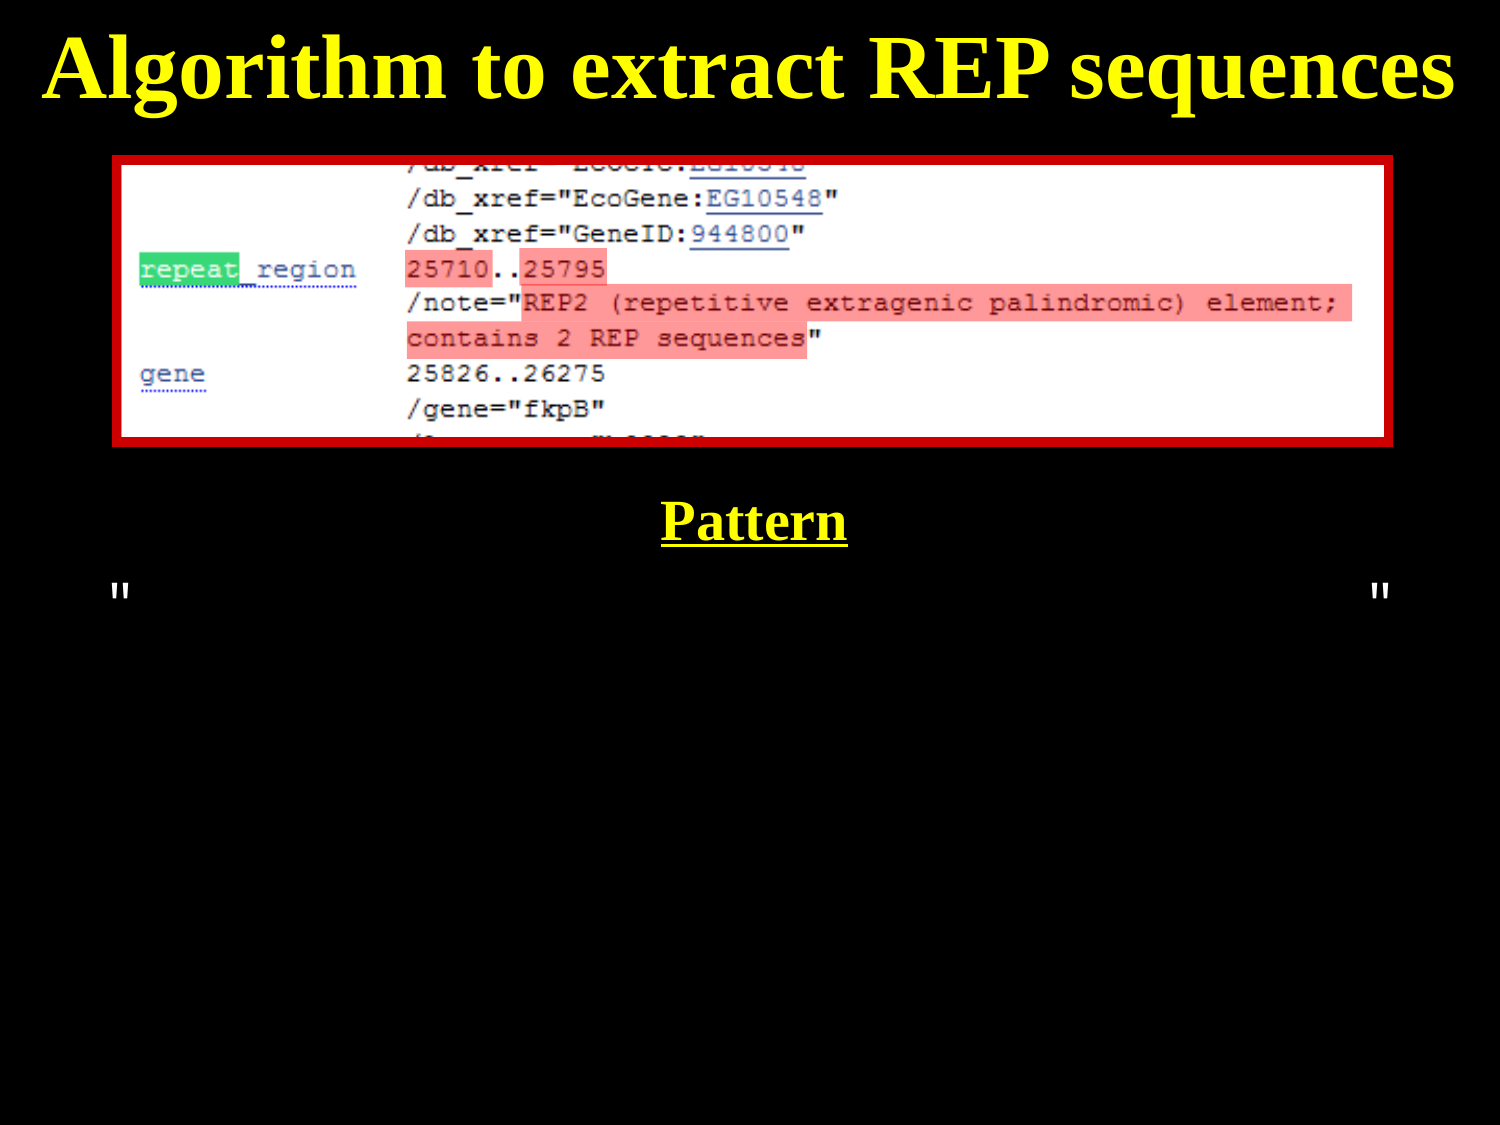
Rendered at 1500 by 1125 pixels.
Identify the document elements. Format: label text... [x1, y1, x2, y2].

picture [121, 164, 1384, 438]
text_box " " [87, 562, 1413, 638]
text_box Pattern [510, 474, 999, 560]
text_box Algorithm to extract REP sequences [0, 0, 1500, 125]
